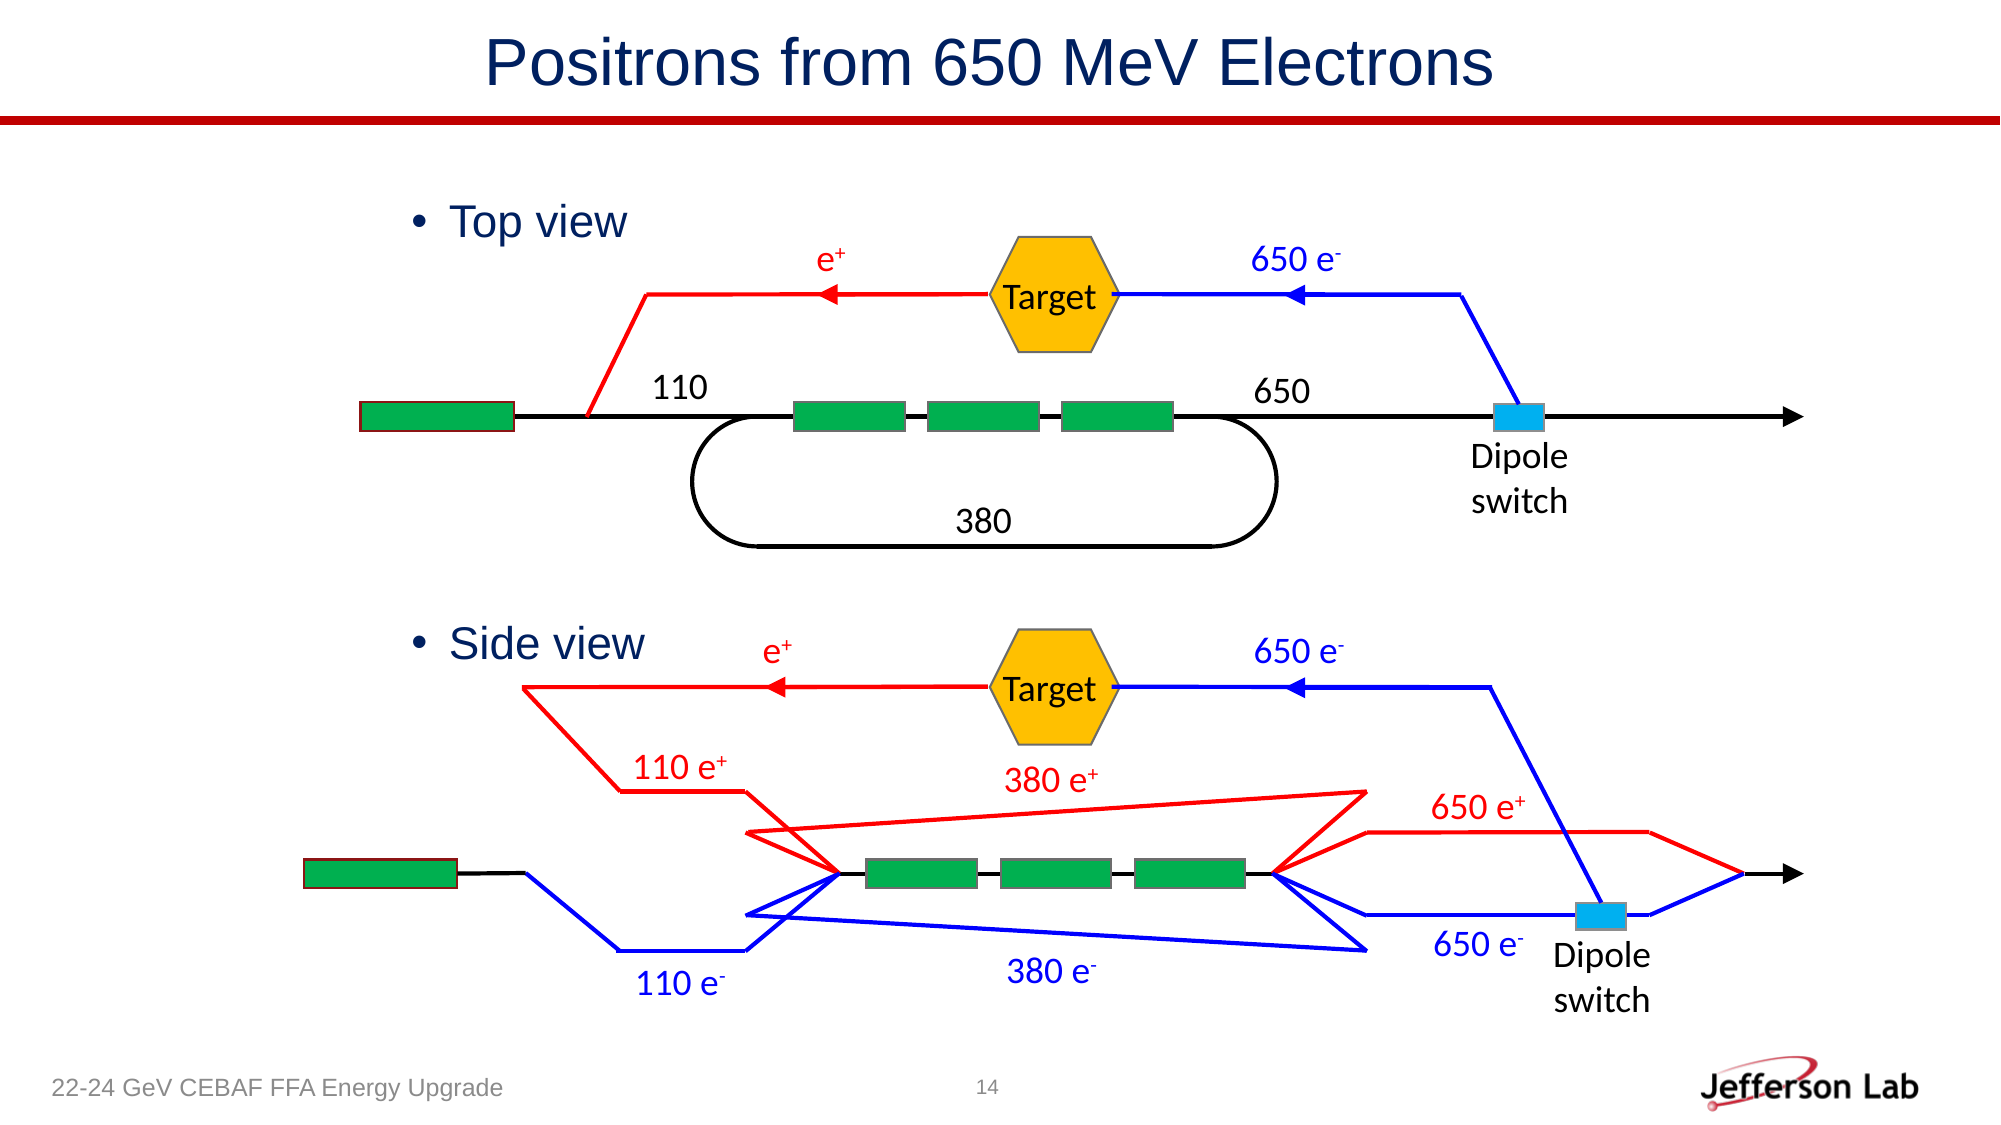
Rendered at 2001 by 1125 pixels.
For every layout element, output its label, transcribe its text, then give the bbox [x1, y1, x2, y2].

text_box Positrons from 650 MeV Electrons [237, 33, 1743, 97]
text_box 380 e- [991, 975, 1113, 999]
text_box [987, 629, 1120, 745]
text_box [1489, 687, 1602, 903]
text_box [1649, 832, 1744, 916]
text_box 110 e- [620, 975, 741, 1010]
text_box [745, 791, 840, 952]
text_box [748, 915, 1367, 951]
list Top view Side view [396, 190, 1747, 975]
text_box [523, 688, 621, 952]
picture [1698, 1047, 1933, 1124]
text_box 650 e- [1235, 226, 1357, 287]
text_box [1461, 295, 1519, 405]
text_box [359, 401, 396, 432]
text_box 650 e- [1238, 618, 1360, 679]
text_box [303, 858, 396, 889]
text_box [1272, 832, 1367, 915]
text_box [586, 294, 647, 417]
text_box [987, 236, 1120, 353]
footer 22-24 GeV CEBAF FFA Energy Upgrade [36, 1060, 680, 1112]
text_box e+ [747, 618, 808, 679]
text_box e+ [801, 226, 861, 287]
slide_number 14 [943, 1060, 1032, 1111]
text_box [748, 791, 1367, 832]
text_box Dipole switch [1525, 975, 1679, 1027]
